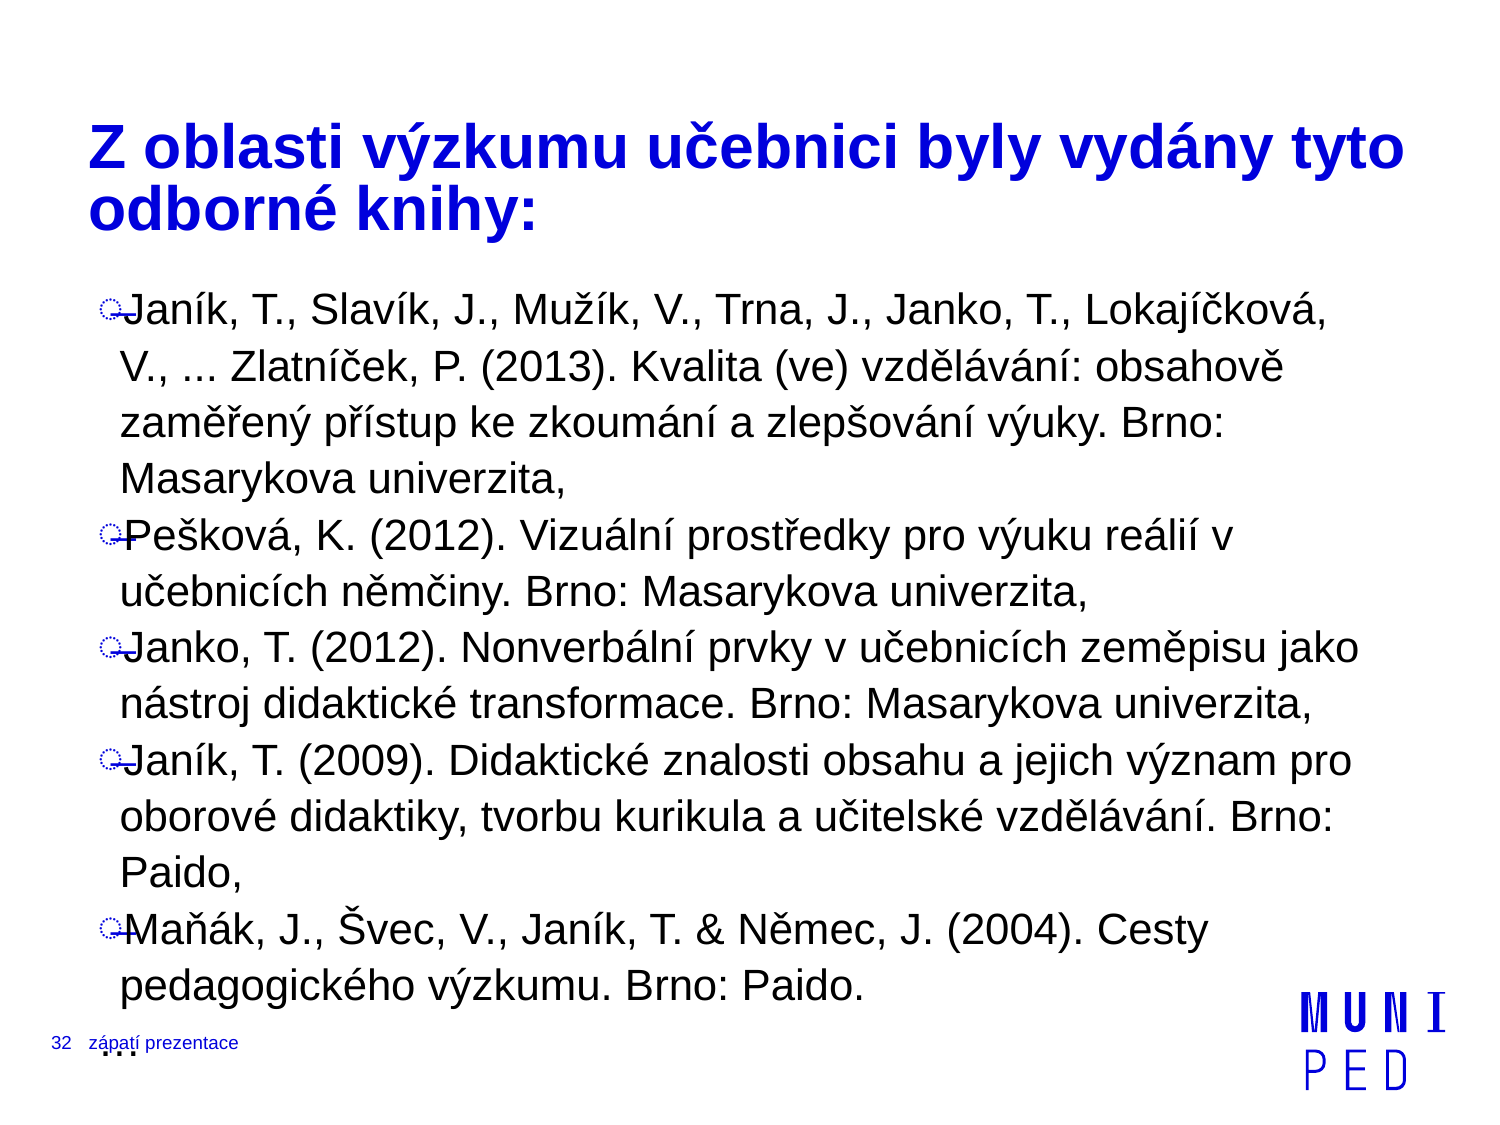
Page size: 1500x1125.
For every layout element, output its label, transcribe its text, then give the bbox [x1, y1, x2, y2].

list Janík, T., Slavík, J., Mužík, V., Trna, J., Janko, T., Lokajíčková, V., ... Zlatníček, P. (2013). Kvalita (ve) vzdělávání: obsahově zaměřený přístup ke zkoumání a zlepšování výuky. Brno: Masarykova univerzita, Pešková, K. (2012). Vizuální prostředky pro výuku reálií v učebnicích němčiny. Brno: Masarykova univerzita, Janko, T. (2012). Nonverbální prvky v učebnicích zeměpisu jako nástroj didaktické transformace. Brno: Masarykova univerzita, Janík, T. (2009). Didaktické znalosti obsahu a jejich význam pro oborové didaktiky, tvorbu kurikula a učitelské vzdělávání. Brno: Paido, Maňák, J., Švec, V., Janík, T. & Němec, J. (2004). Cesty pedagogického výzkumu. Brno: Paido. … [88, 277, 1412, 957]
slide_number 32 [50, 1021, 82, 1063]
footer zápatí prezentace [88, 1021, 1063, 1063]
title Z oblasti výzkumu učebnici byly vydány tyto odborné knihy: [88, 118, 1412, 193]
